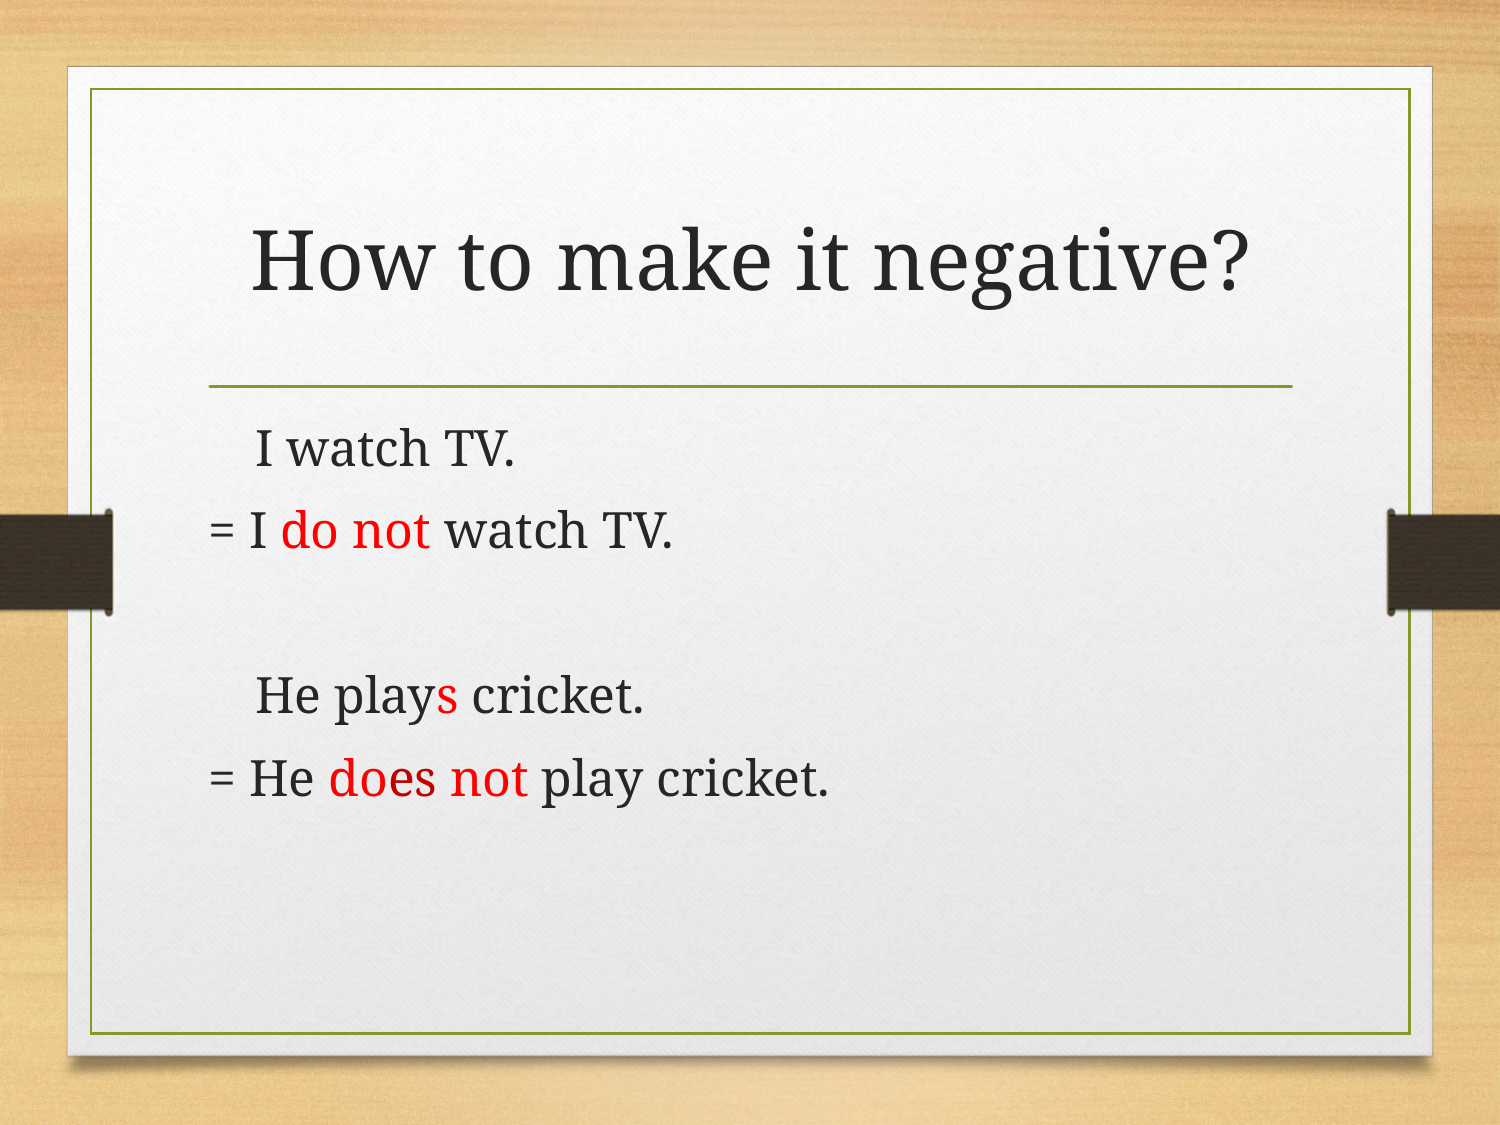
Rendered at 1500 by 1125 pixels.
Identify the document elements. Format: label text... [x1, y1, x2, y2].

picture [0, 0, 1500, 1125]
list I watch TV. = I do not watch TV. He plays cricket. = He does not play cricket. [193, 408, 1309, 974]
title How to make it negative? [193, 150, 1309, 365]
